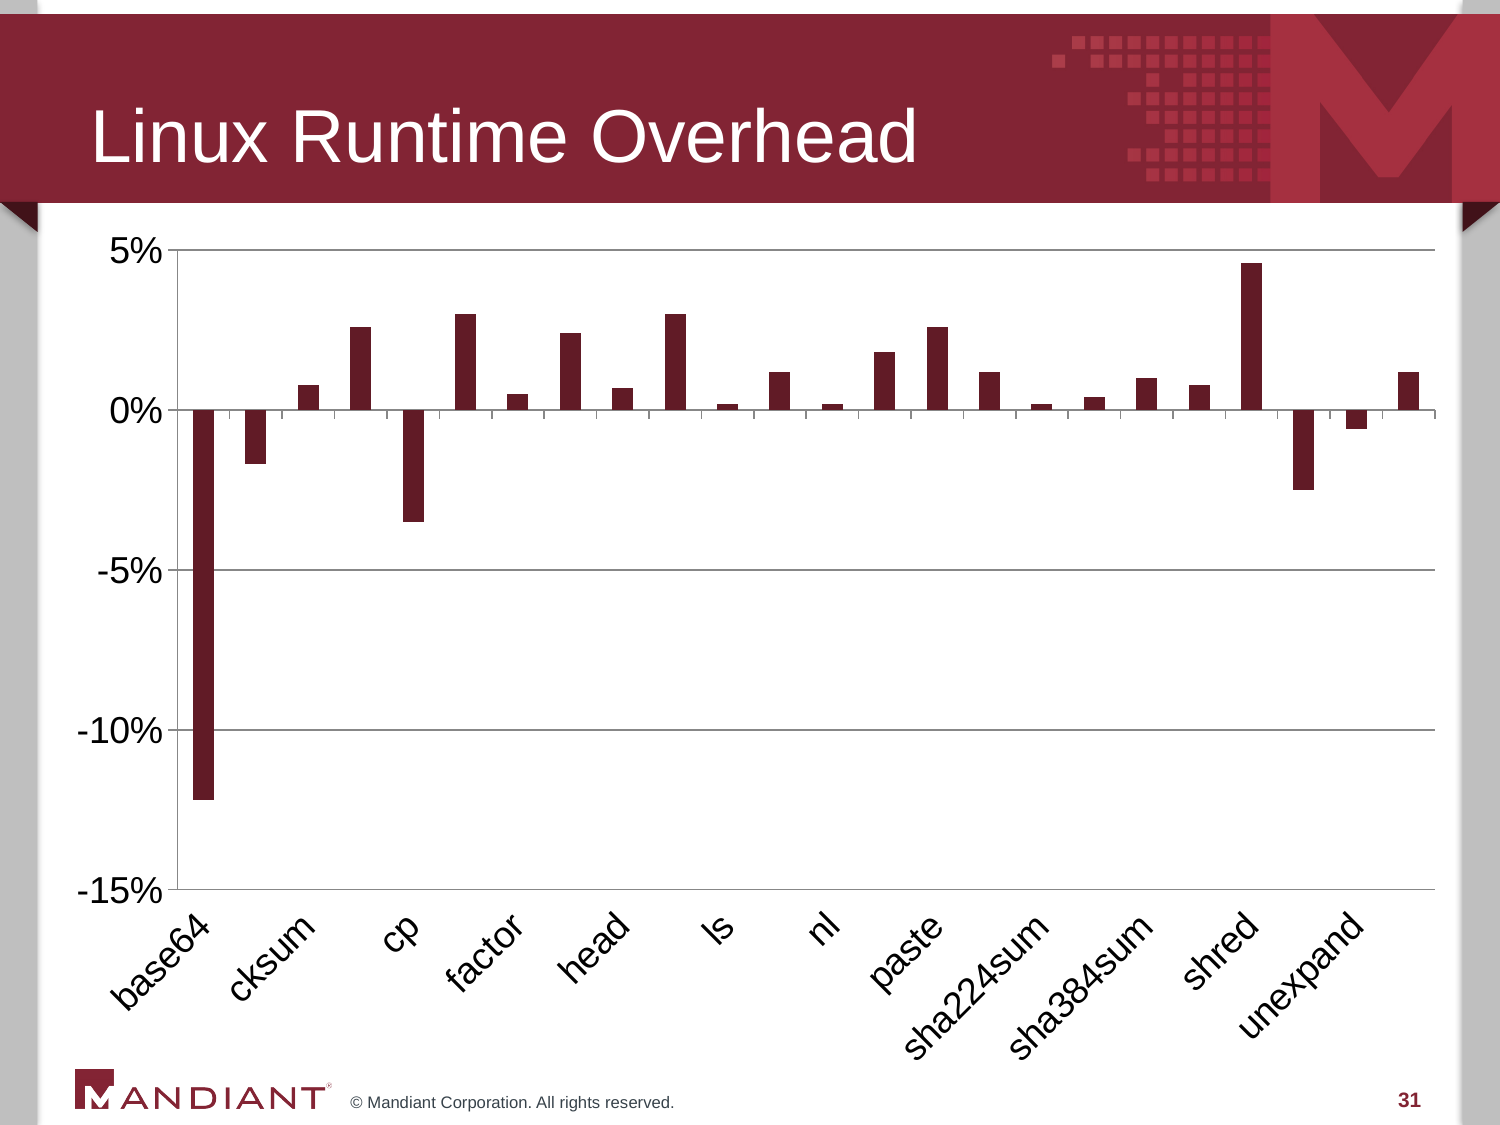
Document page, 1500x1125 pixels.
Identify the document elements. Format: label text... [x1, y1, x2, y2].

picture [0, 14, 1500, 203]
slide_number 31 [1082, 1095, 1422, 1112]
title Linux Runtime Overhead [75, 34, 1425, 185]
picture [75, 1087, 332, 1109]
chart [48, 211, 1464, 1087]
